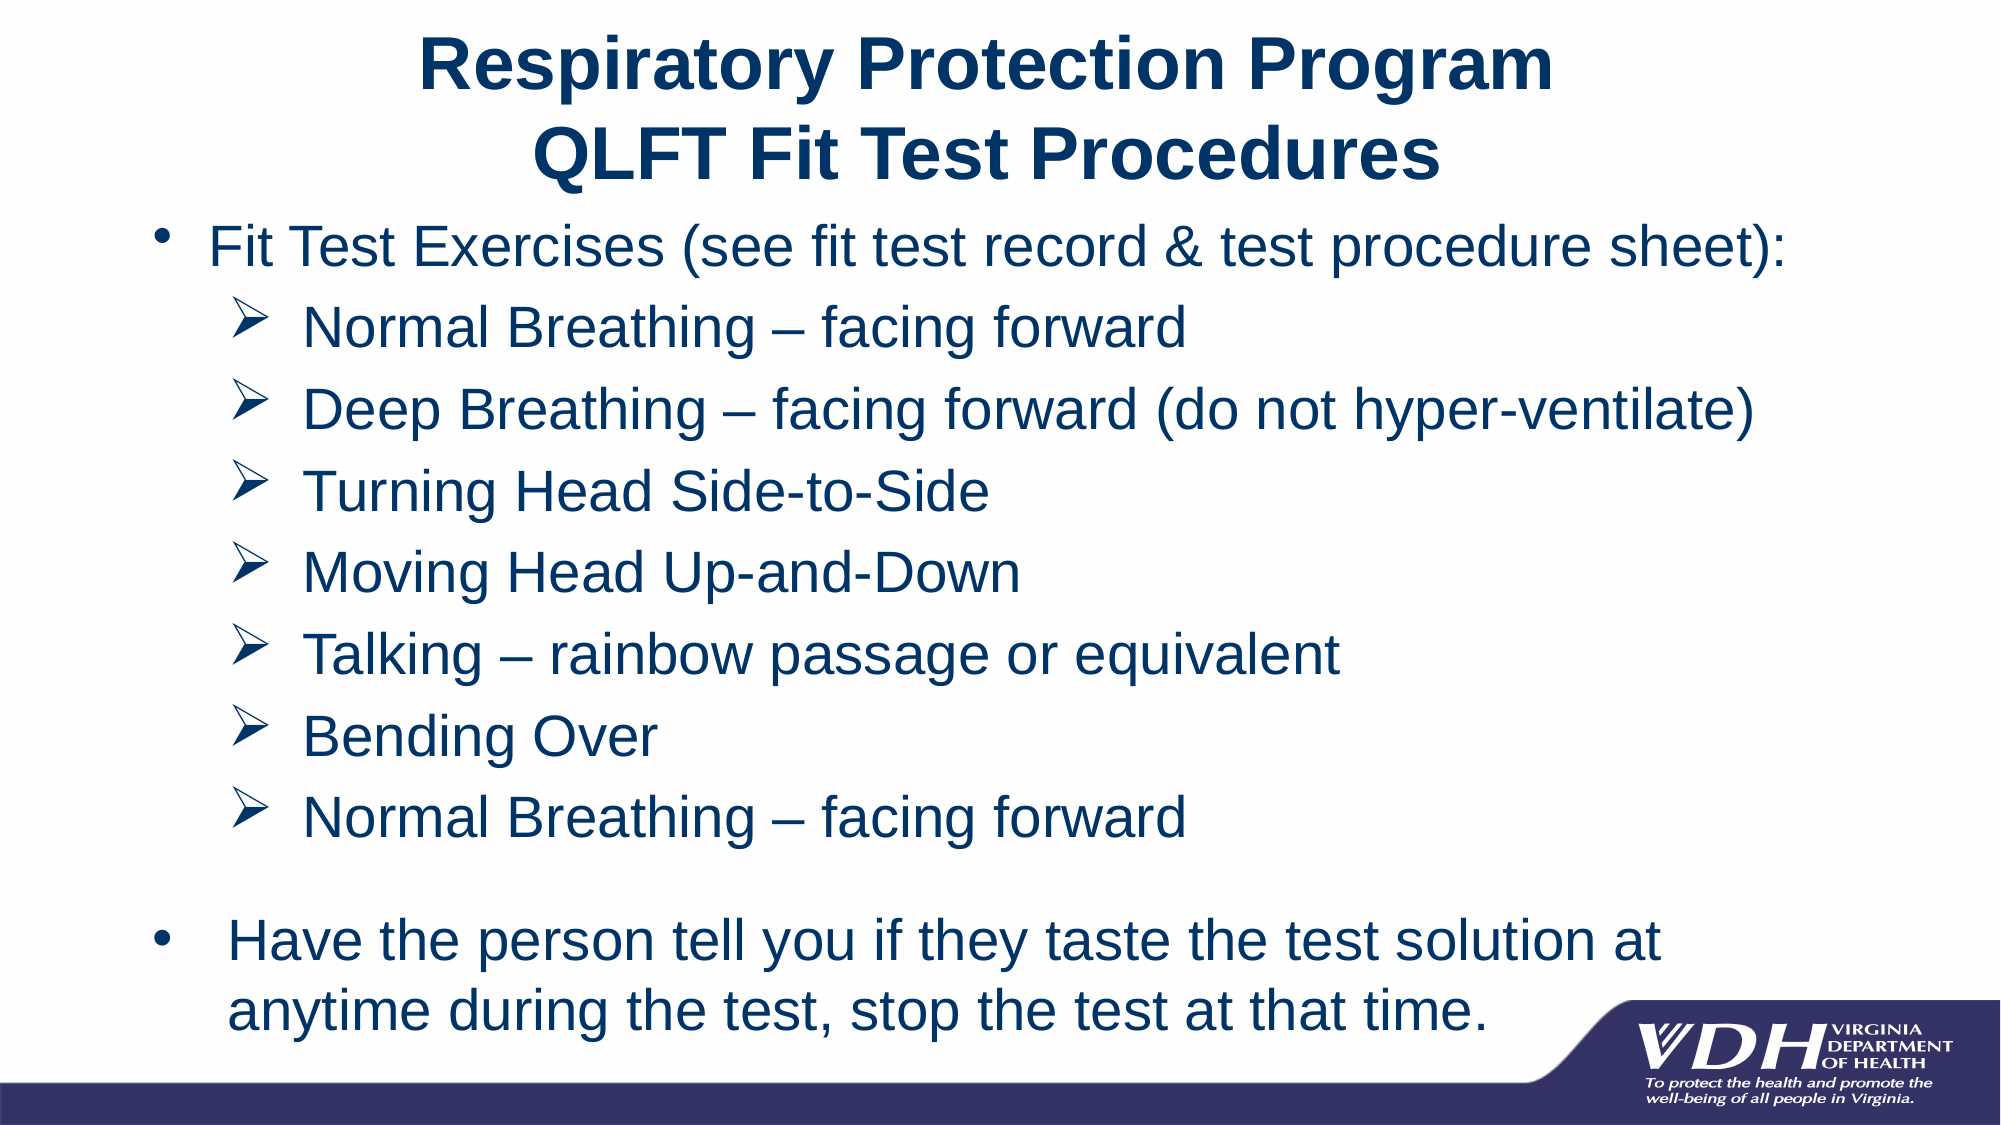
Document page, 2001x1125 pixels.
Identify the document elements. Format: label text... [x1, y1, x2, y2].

text_box Respiratory Protection Program QLFT Fit Test Procedures [87, 32, 1888, 178]
picture [0, 0, 2001, 1125]
text_box Fit Test Exercises (see fit test record & test procedure sheet): Normal Breathing – facing forward Deep Breathing – facing forward (do not hyper-ventilate) Turning Head Side-to-Side Moving Head Up-and-Down Talking – rainbow passage or equivalent Bending Over Normal Breathing – facing forward Have the person tell you if they taste the test solution at anytime during the test, stop the test at that time. [137, 200, 1862, 1125]
